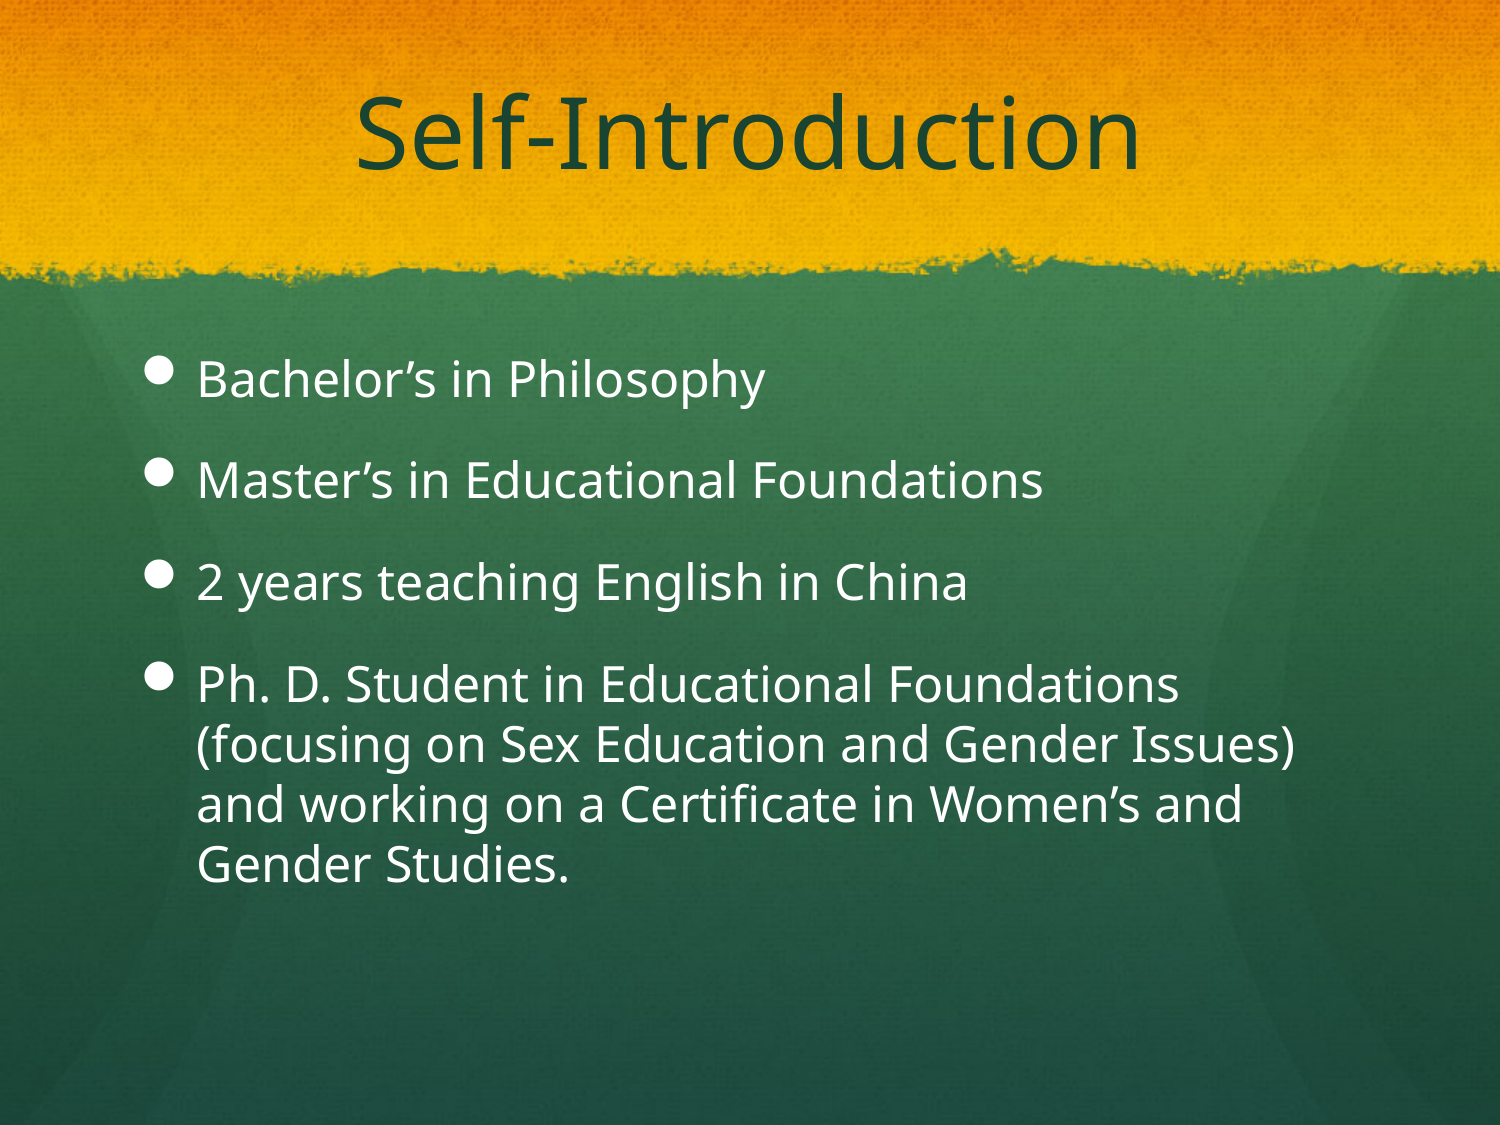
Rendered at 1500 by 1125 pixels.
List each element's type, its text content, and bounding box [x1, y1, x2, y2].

title Self-Introduction [125, 13, 1375, 246]
picture [0, 0, 1500, 1125]
list Bachelor’s in Philosophy Master’s in Educational Foundations 2 years teaching English in China Ph. D. Student in Educational Foundations (focusing on Sex Education and Gender Issues) and working on a Certificate in Women’s and Gender Studies. [125, 339, 1375, 1026]
